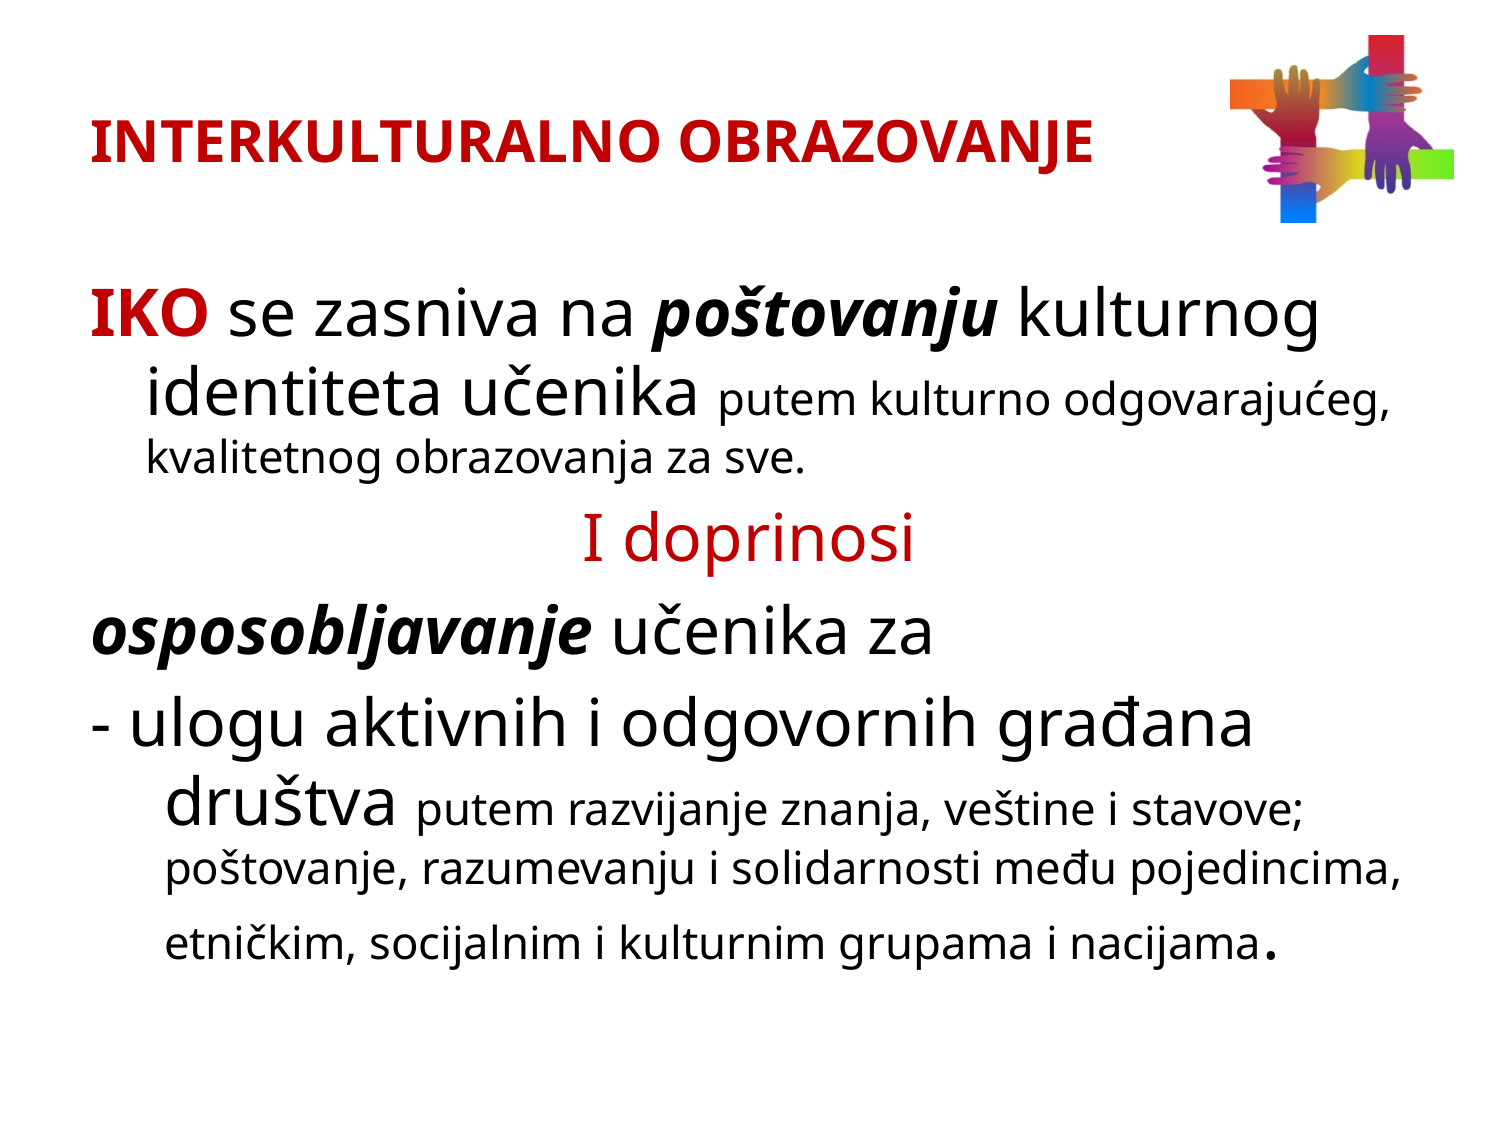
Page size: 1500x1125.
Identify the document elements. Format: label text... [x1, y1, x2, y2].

picture [1230, 34, 1454, 223]
title INTERKULTURALNO OBRAZOVANJE [75, 45, 1425, 233]
list IKO se zasniva na poštovanju kulturnog identiteta učenika putem kulturno odgovarajućeg, kvalitetnog obrazovanja za sve. I doprinosi osposobljavanje učenika za - ulogu aktivnih i odgovornih građana društva putem razvijanje znanja, veštine i stavove; poštovanje, razumevanju i solidarnosti među pojedincima, etničkim, socijalnim i kulturnim grupama i nacijama. [75, 262, 1425, 1005]
